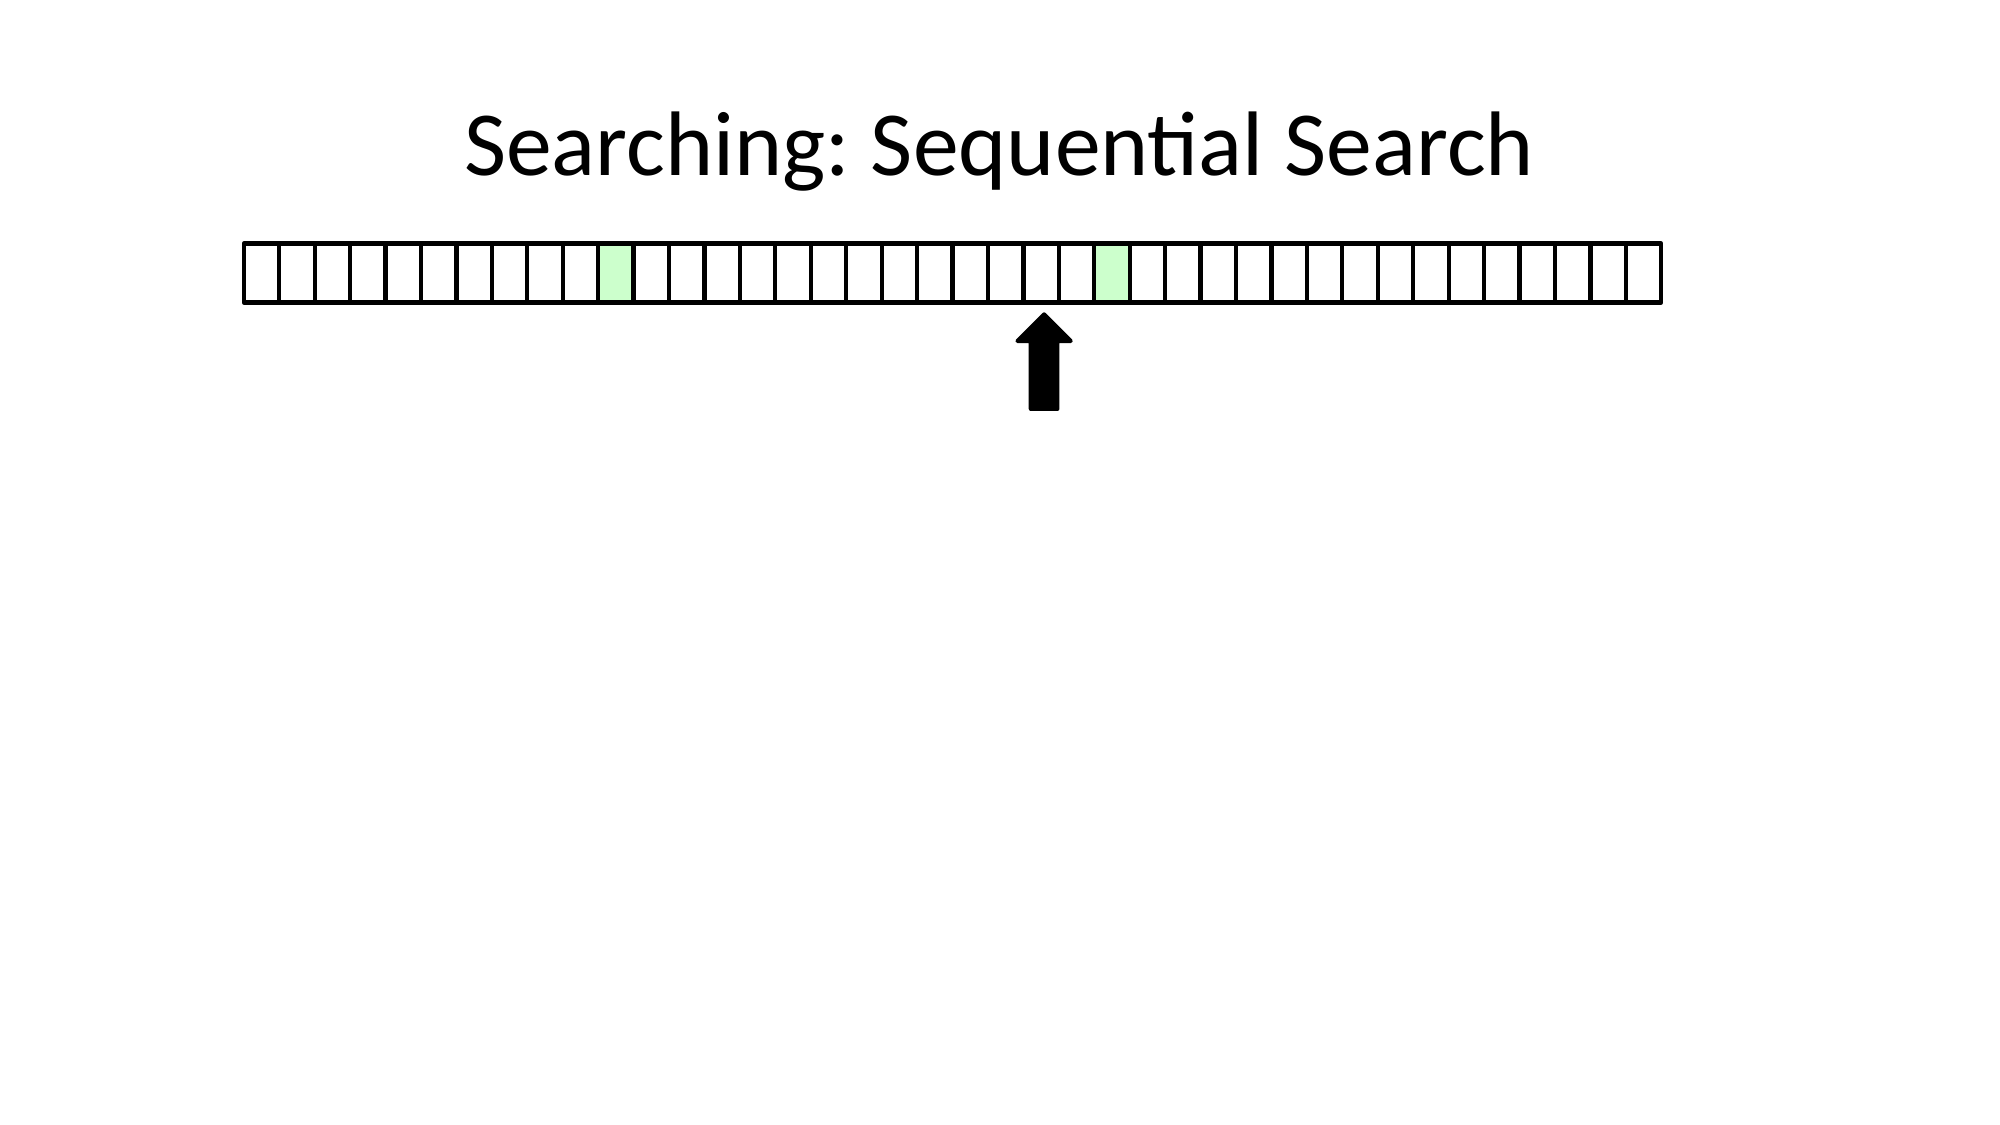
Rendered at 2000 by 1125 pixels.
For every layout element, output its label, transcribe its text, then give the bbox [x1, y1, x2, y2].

title Searching: Sequential Search [99, 45, 1900, 233]
text_box [313, 241, 348, 305]
text_box [1411, 241, 1447, 305]
text_box [1447, 241, 1482, 305]
text_box [525, 241, 561, 305]
text_box [561, 241, 596, 305]
text_box [1128, 241, 1163, 305]
text_box [1092, 241, 1128, 305]
text_box [242, 241, 277, 305]
text_box [596, 241, 632, 305]
text_box [1305, 241, 1340, 305]
text_box [950, 241, 986, 305]
text_box [490, 241, 525, 305]
text_box [1624, 241, 1663, 305]
text_box [1517, 241, 1553, 305]
text_box [1199, 241, 1234, 305]
text_box [773, 241, 809, 305]
text_box [277, 241, 313, 305]
text_box [383, 241, 419, 305]
text_box [1269, 241, 1305, 305]
text_box [454, 241, 490, 305]
text_box [1553, 241, 1588, 305]
text_box [1021, 241, 1057, 305]
text_box [1376, 241, 1411, 305]
text_box [1588, 241, 1624, 305]
text_box [1482, 241, 1517, 305]
text_box [809, 241, 844, 305]
text_box [1163, 241, 1199, 305]
text_box [986, 241, 1021, 305]
text_box [348, 241, 383, 305]
text_box [844, 241, 880, 305]
text_box [915, 241, 950, 305]
text_box [1234, 241, 1269, 305]
text_box [880, 241, 915, 305]
text_box [667, 241, 702, 305]
text_box [1057, 241, 1092, 305]
text_box [1340, 241, 1376, 305]
text_box [1015, 312, 1073, 411]
text_box [632, 241, 667, 305]
text_box [702, 241, 738, 305]
text_box [738, 241, 773, 305]
text_box [419, 241, 454, 305]
